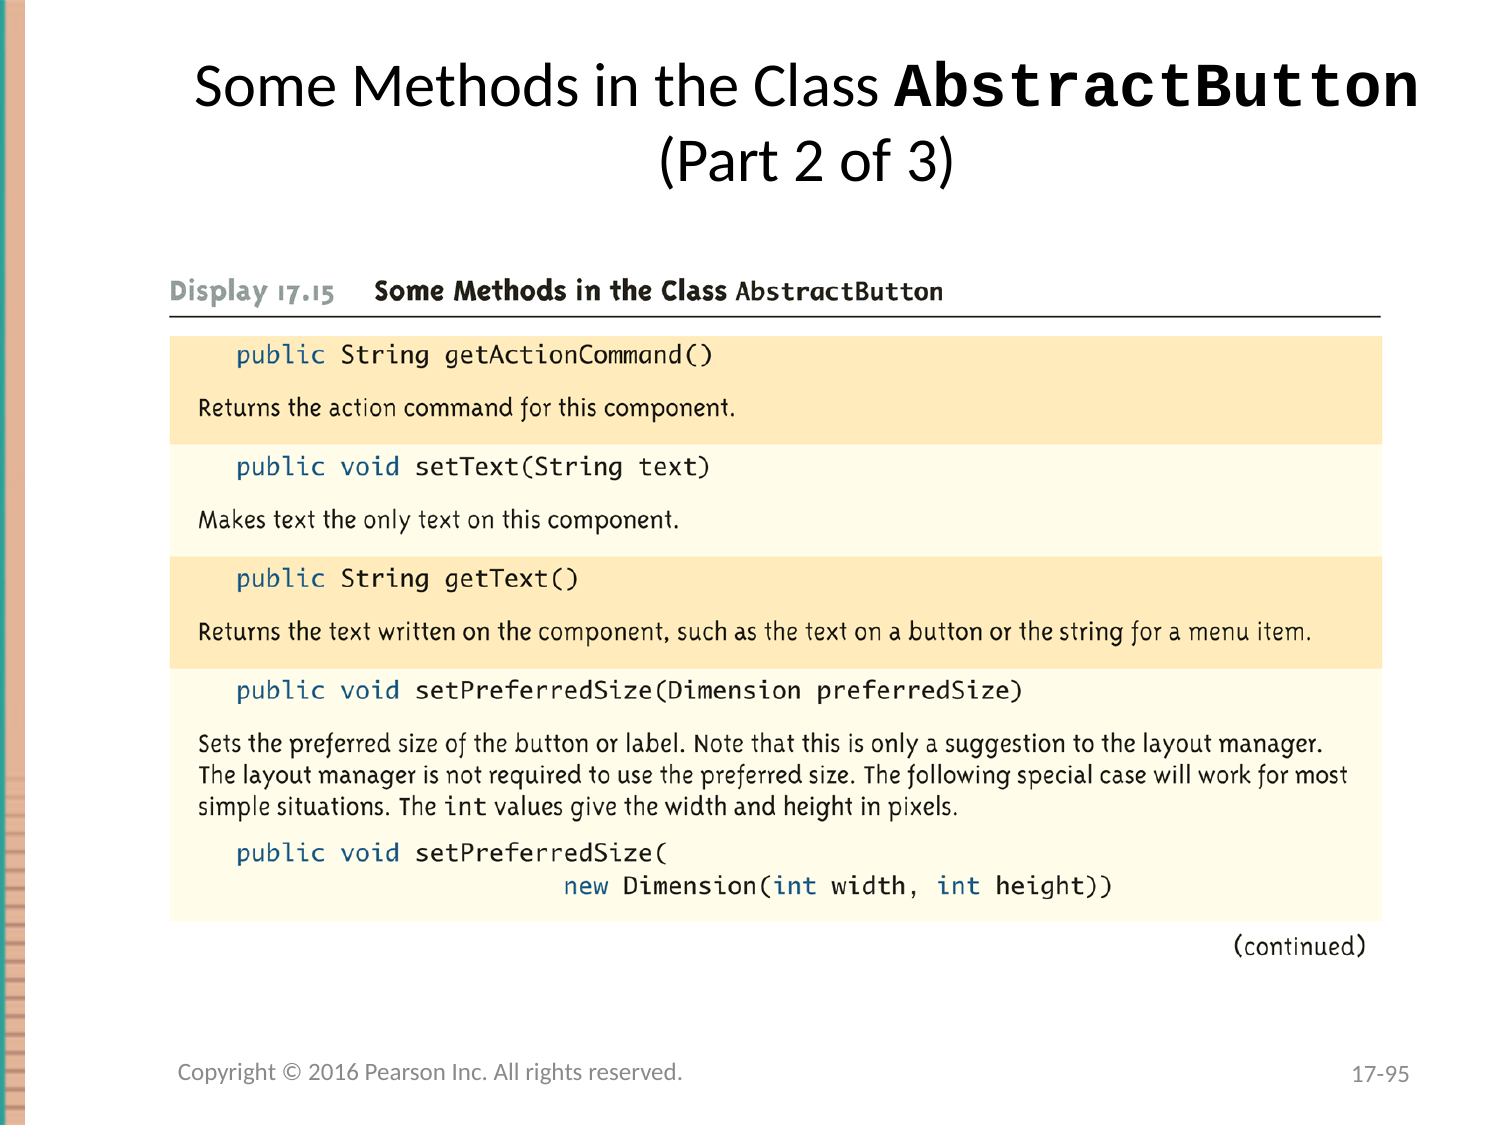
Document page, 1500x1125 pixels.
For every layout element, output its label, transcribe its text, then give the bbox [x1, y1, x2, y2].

footer Copyright © 2016 Pearson Inc. All rights reserved. [75, 1040, 788, 1100]
slide_number 17-95 [1074, 1042, 1425, 1103]
picture [0, 0, 25, 1125]
title Some Methods in the Class AbstractButton (Part 2 of 3) [114, 24, 1500, 213]
picture [137, 260, 1413, 975]
